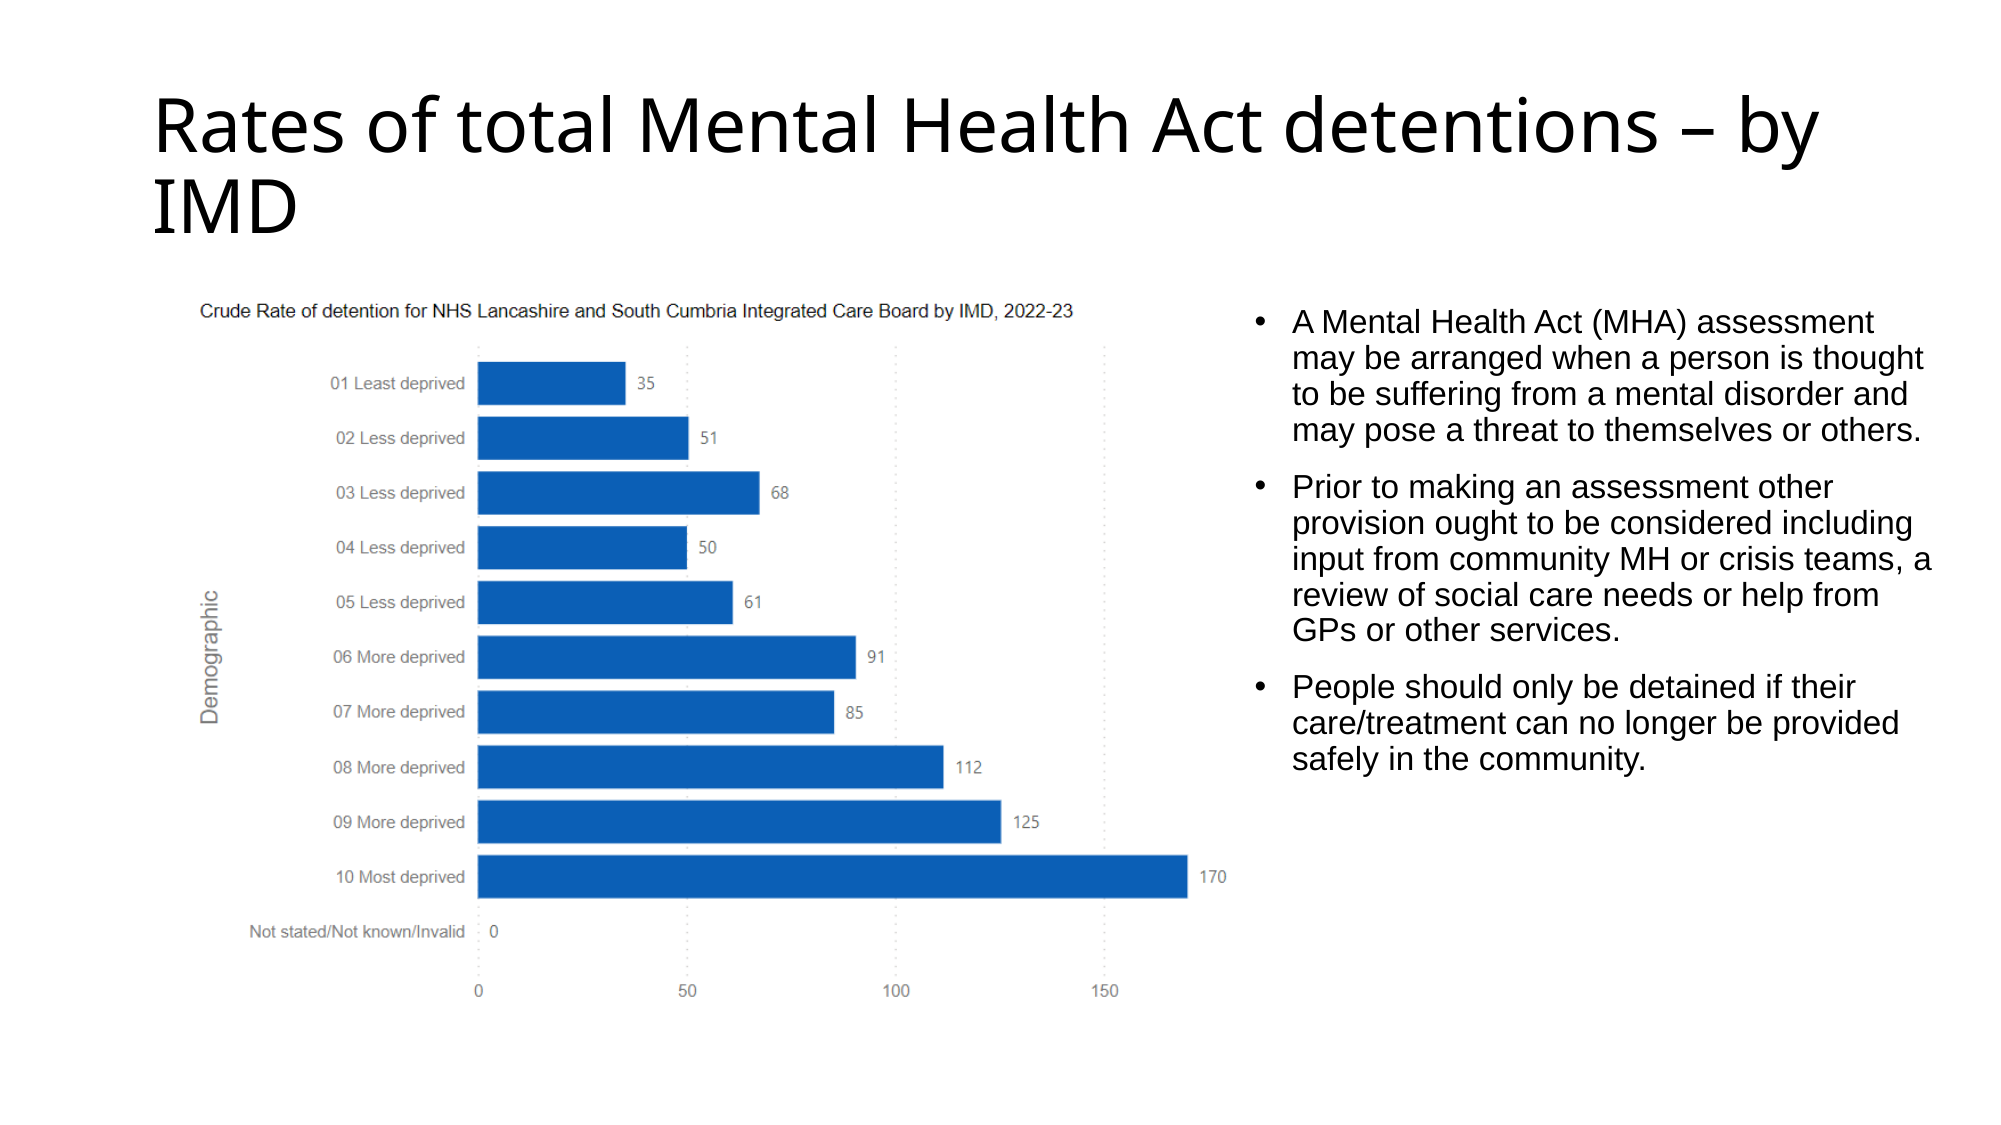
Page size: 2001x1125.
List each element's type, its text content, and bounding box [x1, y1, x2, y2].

list A Mental Health Act (MHA) assessment may be arranged when a person is thought to be suffering from a mental disorder and may pose a threat to themselves or others. Prior to making an assessment other provision ought to be considered including input from community MH or crisis teams, a review of social care needs or help from GPs or other services. People should only be detained if their care/treatment can no longer be provided safely in the community. [1239, 297, 1953, 1012]
title Rates of total Mental Health Act detentions – by IMD [137, 59, 1863, 278]
picture [189, 297, 1241, 1006]
